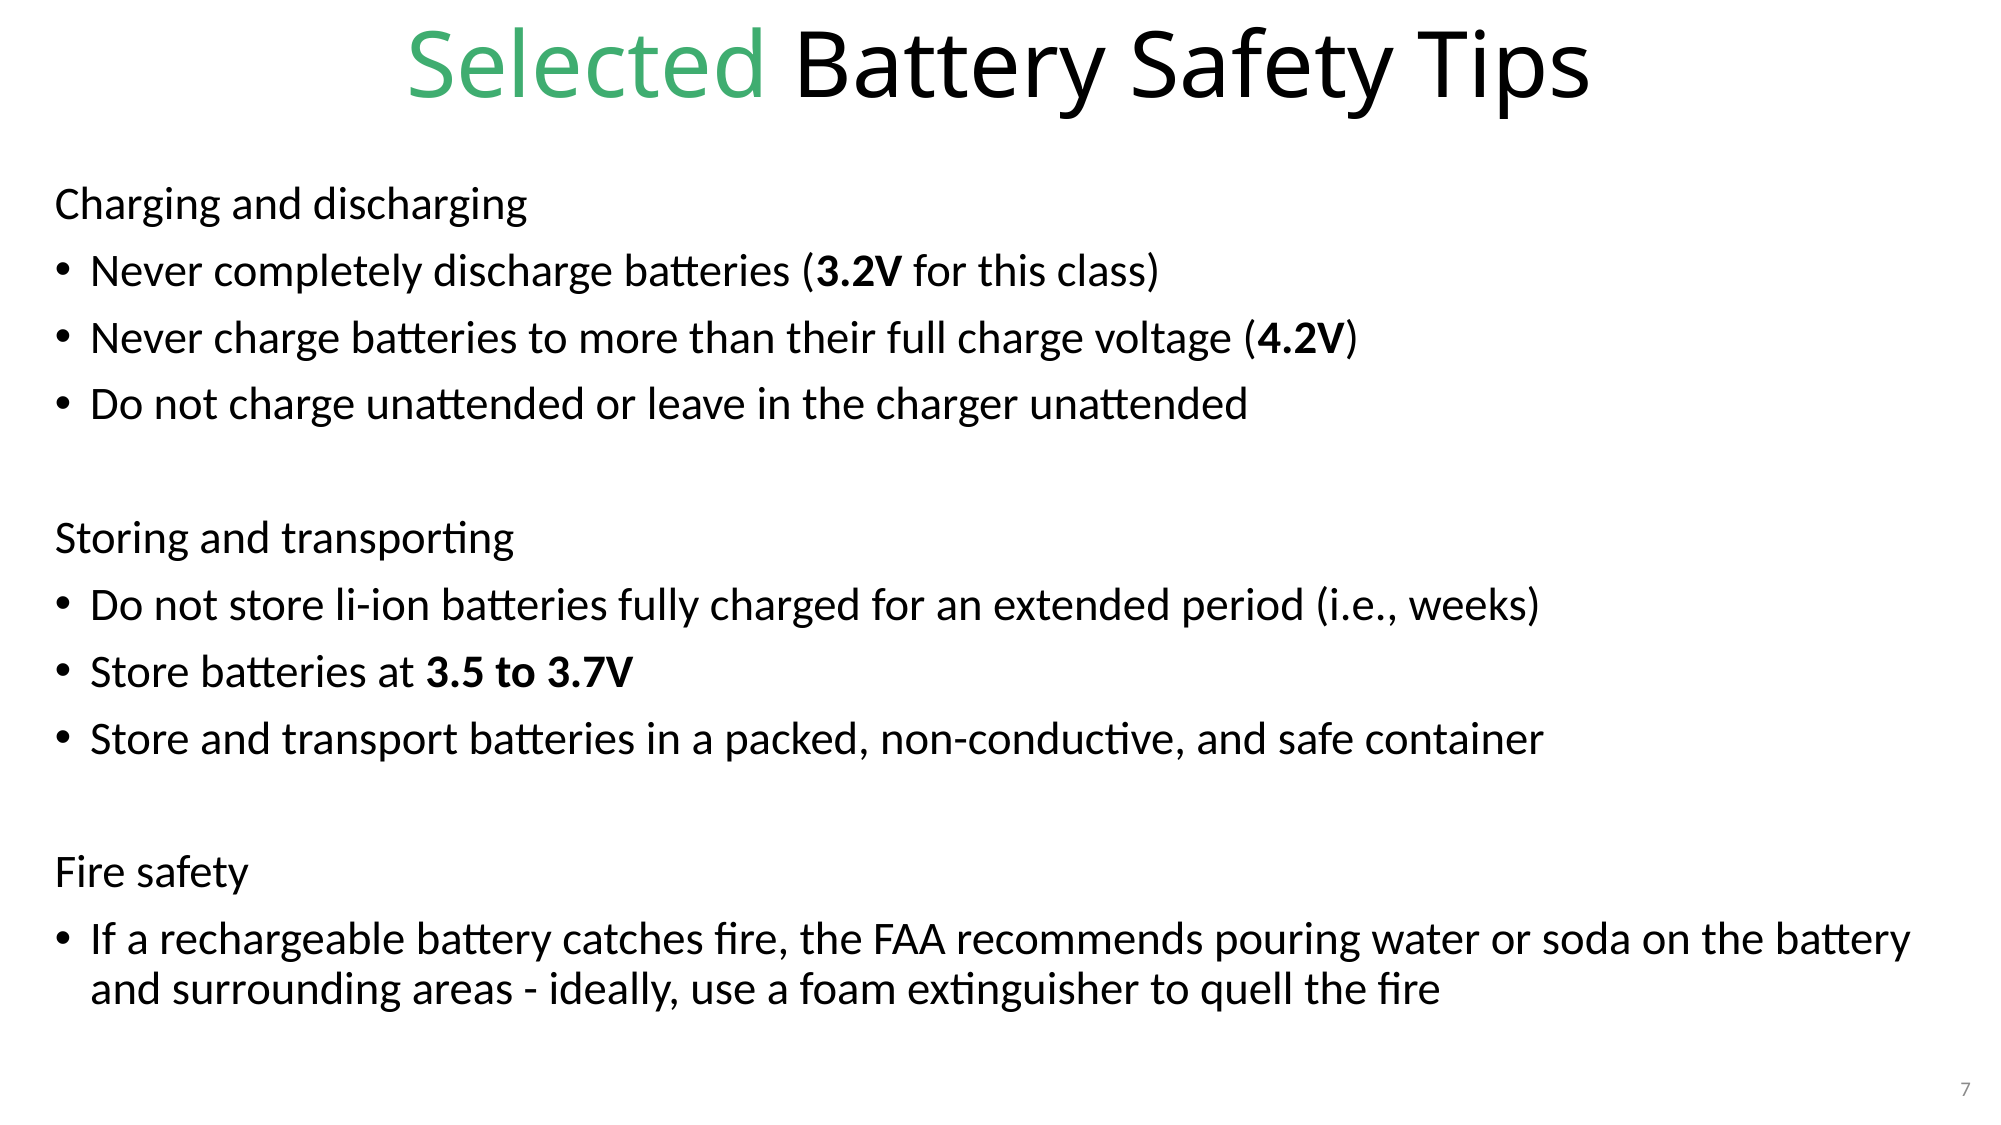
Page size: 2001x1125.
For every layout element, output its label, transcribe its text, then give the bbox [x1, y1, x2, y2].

slide_number 7 [1535, 1065, 1986, 1111]
title Selected Battery Safety Tips [39, 0, 1960, 135]
list Charging and discharging Never completely discharge batteries (3.2V for this class) Never charge batteries to more than their full charge voltage (4.2V) Do not charge unattended or leave in the charger unattended Storing and transporting Do not store li-ion batteries fully charged for an extended period (i.e., weeks) Store batteries at 3.5 to 3.7V Store and transport batteries in a packed, non-conductive, and safe container Fire safety If a rechargeable battery catches fire, the FAA recommends pouring water or soda on the battery and surrounding areas - ideally, use a foam extinguisher to quell the fire [39, 171, 1960, 1029]
